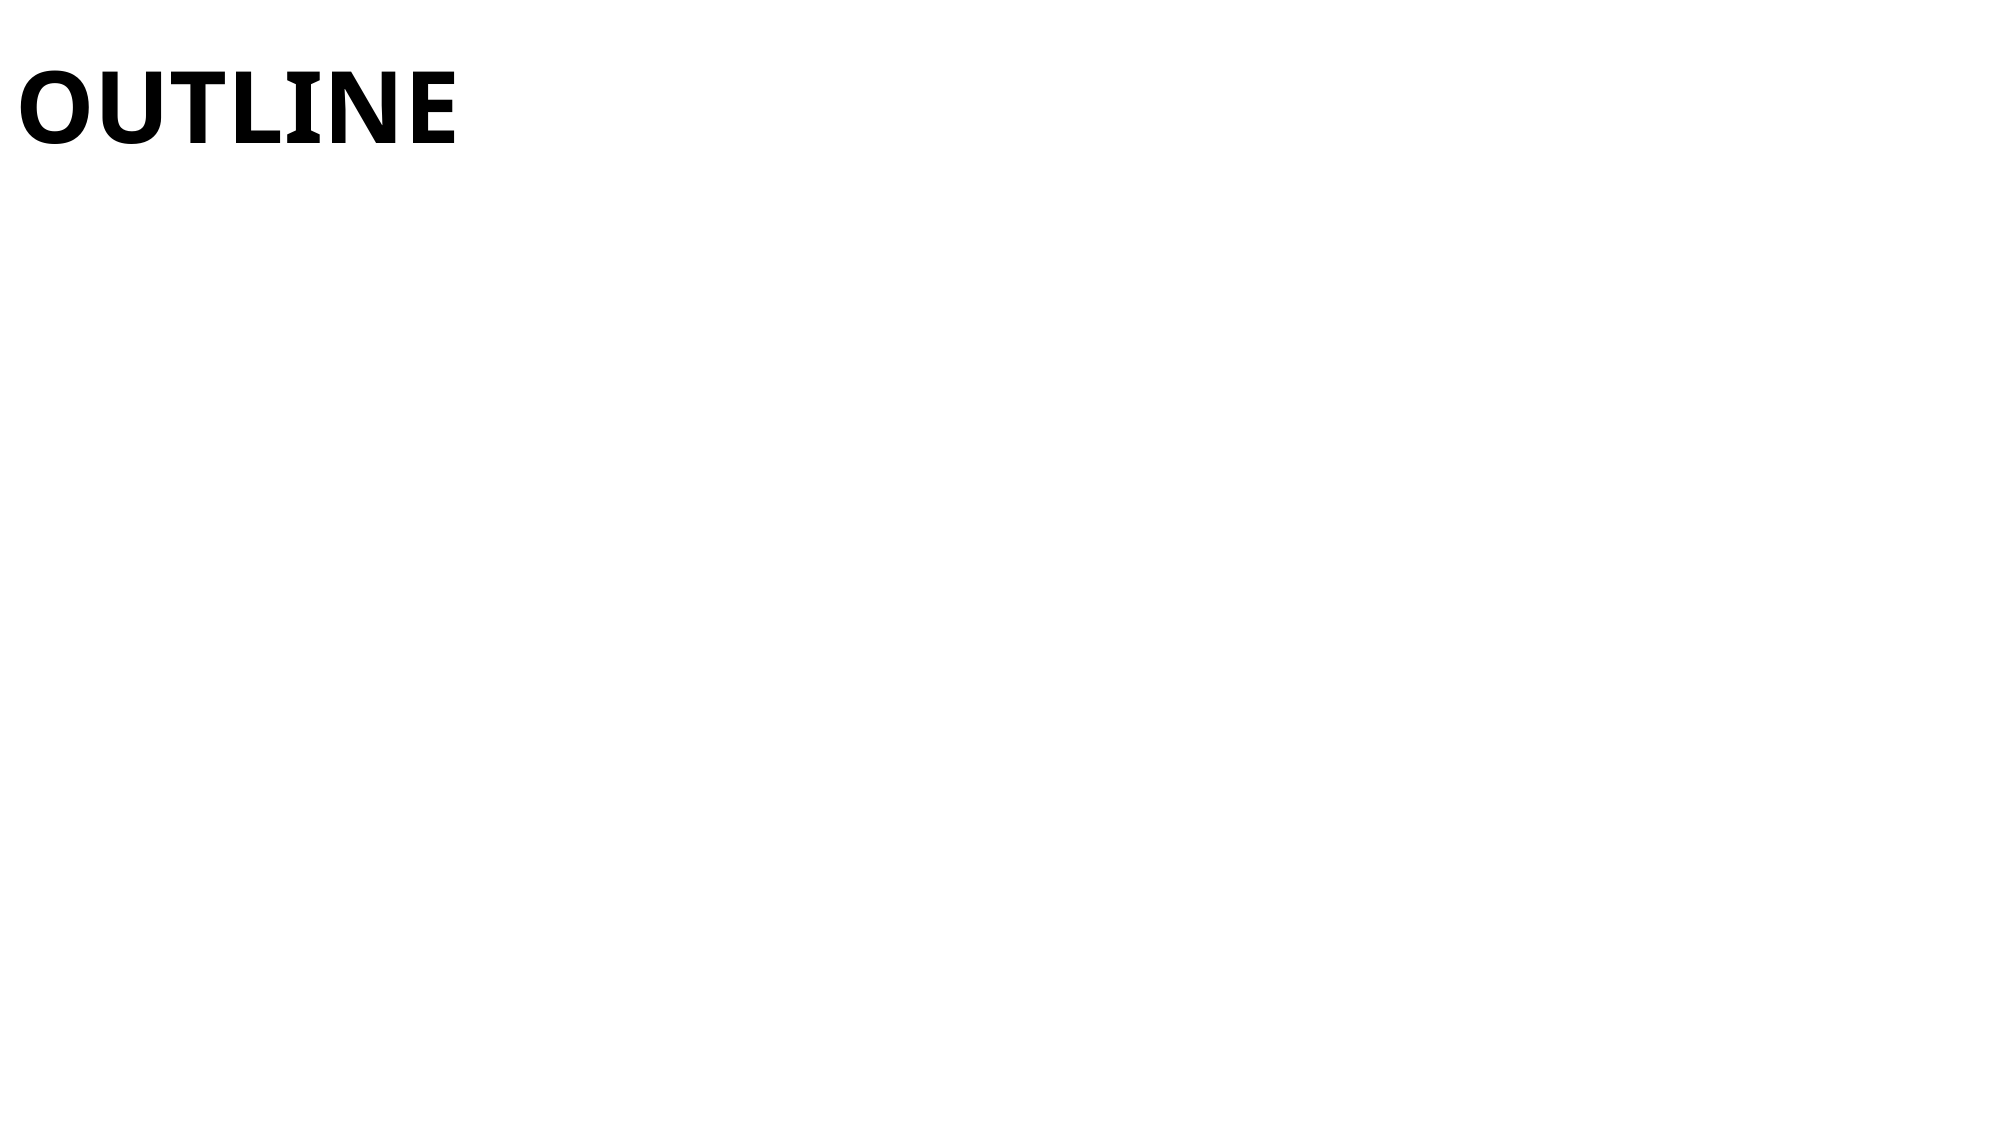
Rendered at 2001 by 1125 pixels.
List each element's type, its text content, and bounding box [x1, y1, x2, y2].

title OUTLINE [0, 3, 2000, 221]
